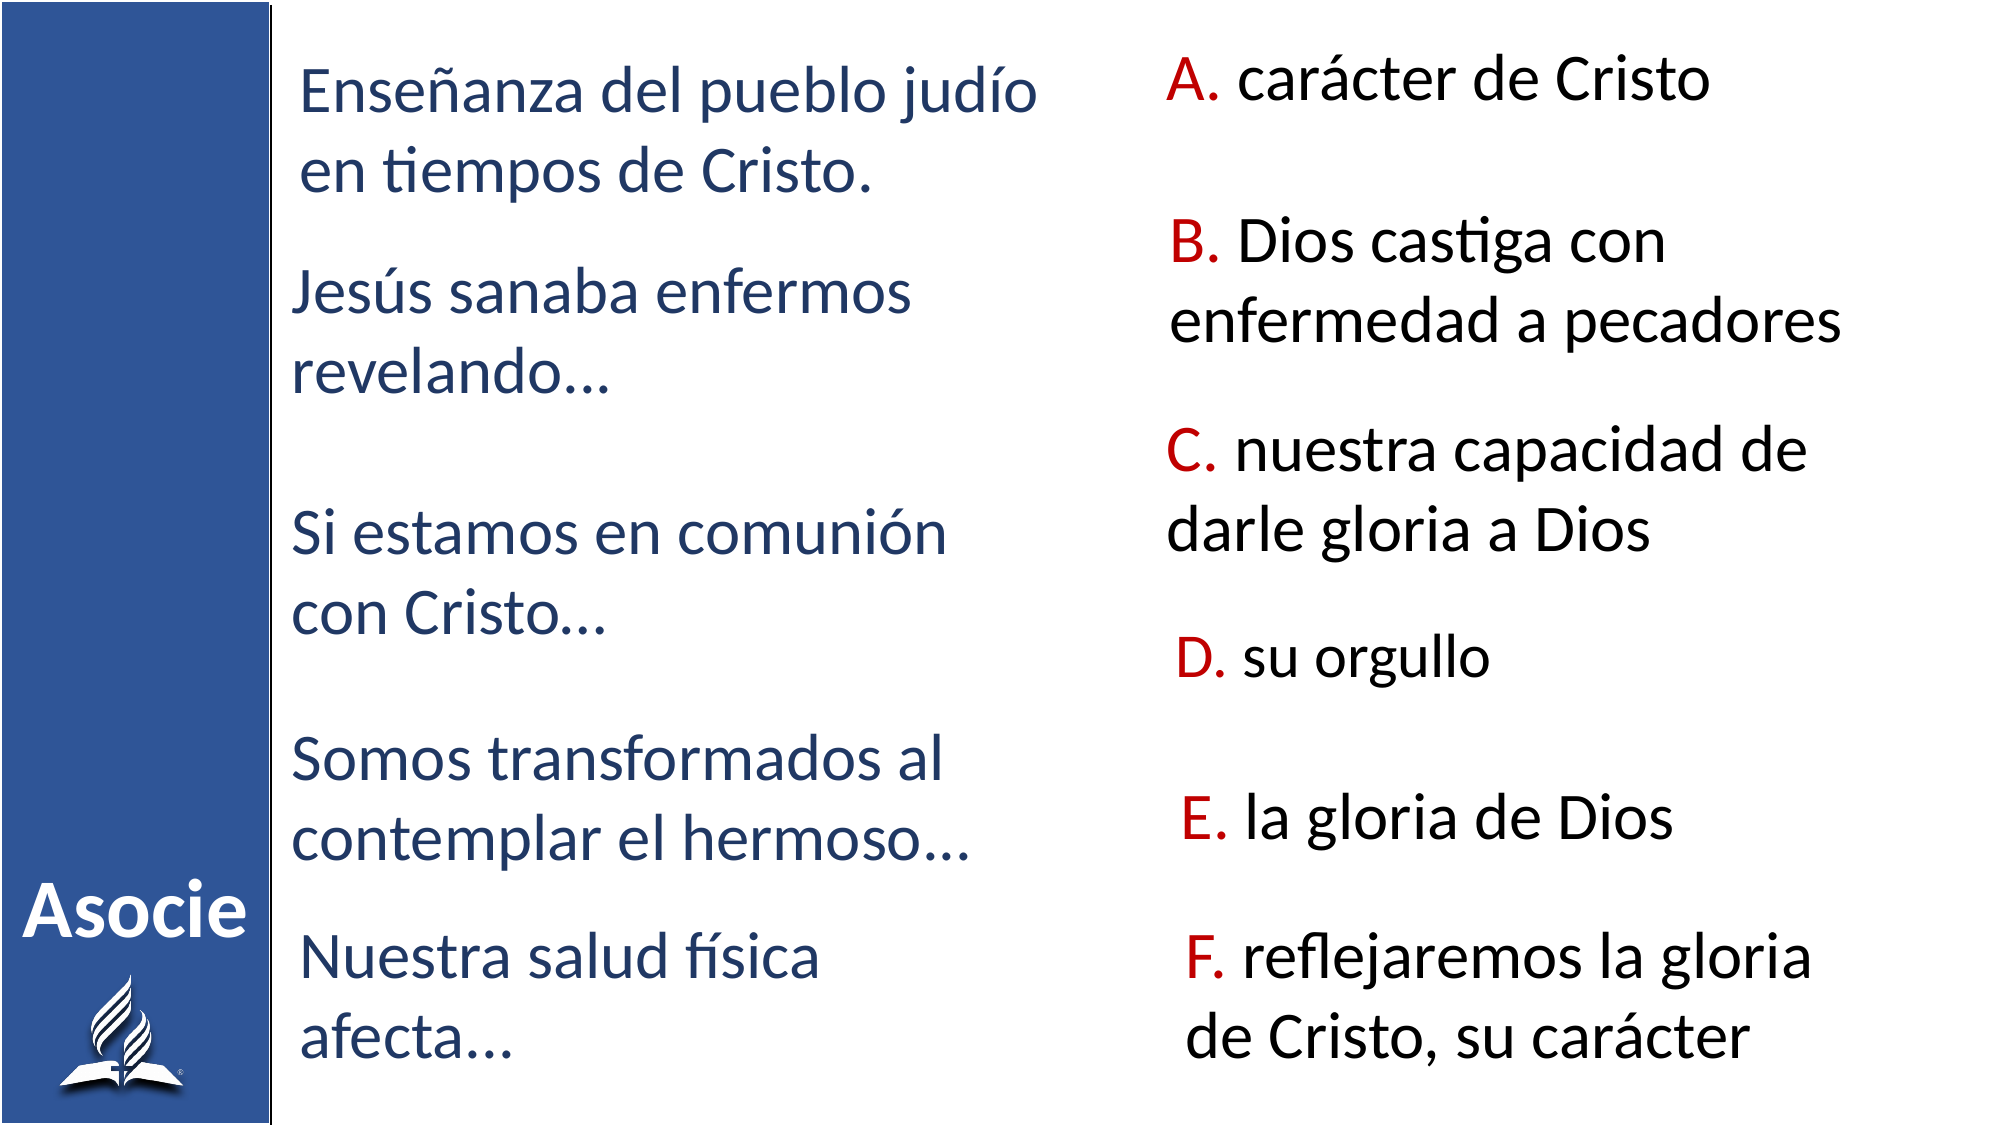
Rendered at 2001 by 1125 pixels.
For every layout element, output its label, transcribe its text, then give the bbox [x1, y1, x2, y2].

text_box E. la gloria de Dios [1165, 765, 1903, 860]
text_box Asocie [0, 846, 270, 962]
text_box Enseñanza del pueblo judío en tiempos de Cristo. [285, 38, 1095, 213]
picture [34, 935, 210, 1111]
text_box F. reflejaremos la gloria de Cristo, su carácter [1171, 904, 1864, 1079]
text_box Jesús sanaba enfermos revelando... [277, 239, 1051, 415]
text_box C. nuestra capacidad de darle gloria a Dios [1152, 397, 1862, 573]
text_box [0, 0, 273, 1125]
text_box Si estamos en comunión con Cristo… [277, 480, 1043, 656]
text_box D. su orgullo [1161, 607, 1874, 698]
text_box A. carácter de Cristo [1152, 26, 1903, 122]
text_box Nuestra salud física afecta... [285, 904, 1059, 1079]
text_box Somos transformados al contemplar el hermoso... [277, 706, 1018, 881]
text_box B. Dios castiga con enfermedad a pecadores [1154, 188, 1962, 363]
